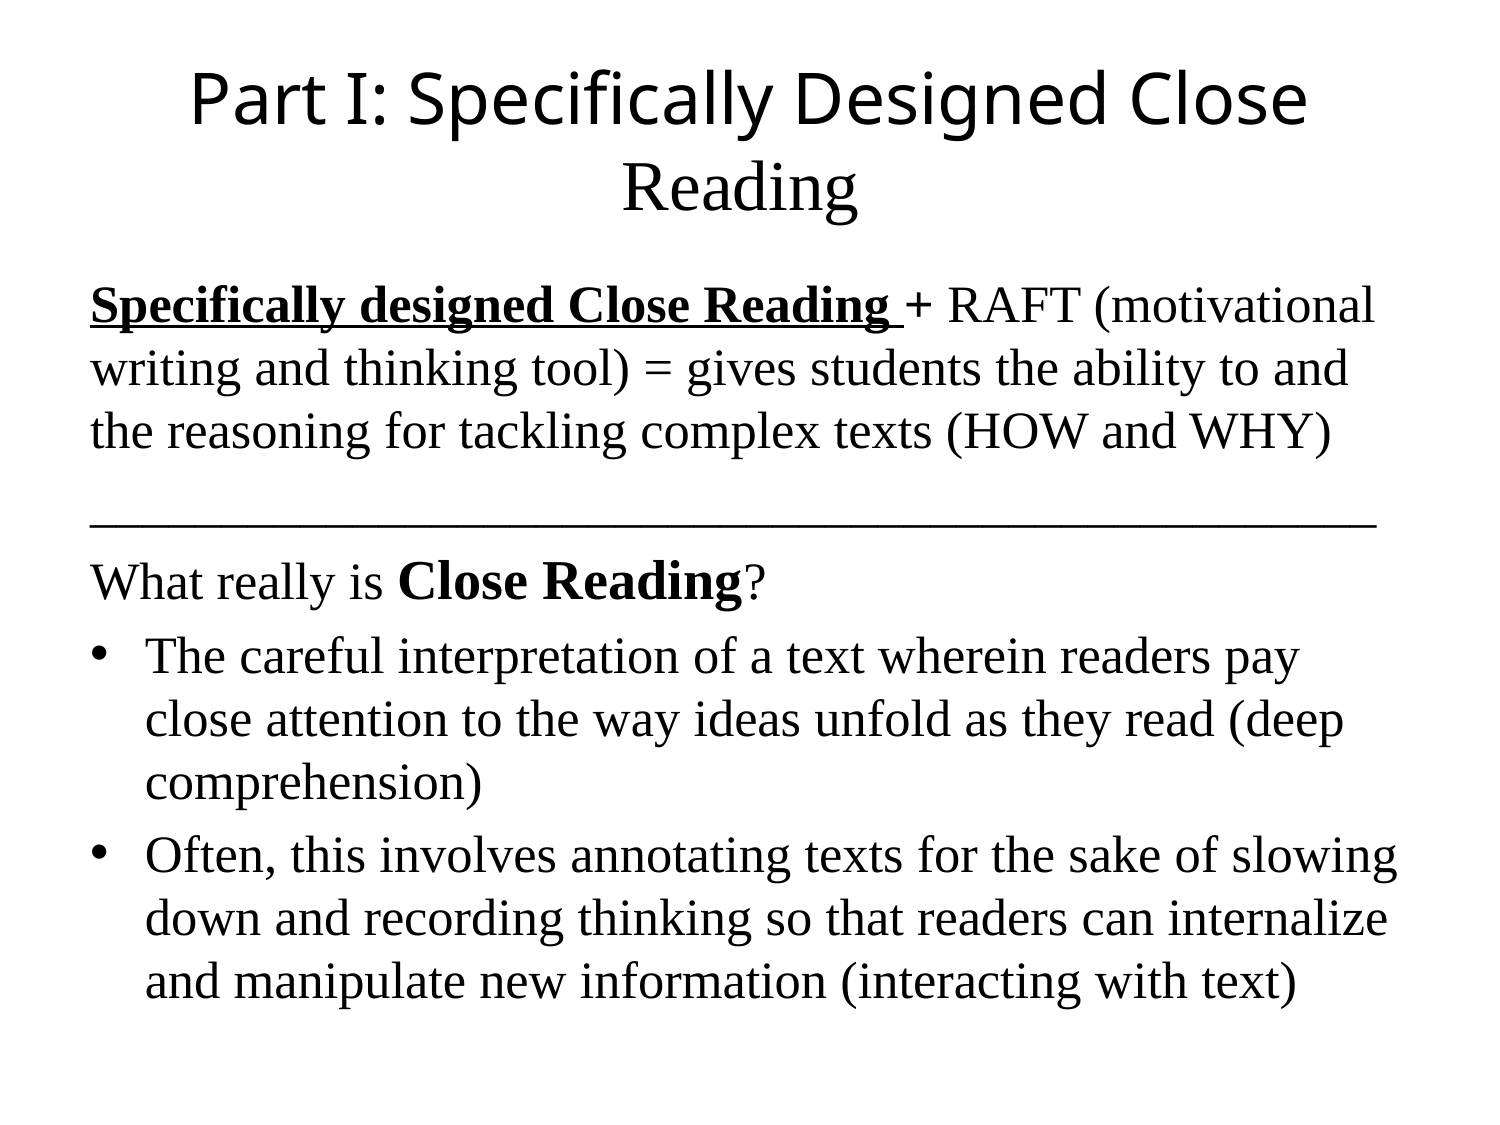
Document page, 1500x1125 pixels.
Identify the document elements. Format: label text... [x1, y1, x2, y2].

list Specifically designed Close Reading + RAFT (motivational writing and thinking tool) = gives students the ability to and the reasoning for tackling complex texts (HOW and WHY) _________________________________________________ What really is Close Reading? The careful interpretation of a text wherein readers pay close attention to the way ideas unfold as they read (deep comprehension) Often, this involves annotating texts for the sake of slowing down and recording thinking so that readers can internalize and manipulate new information (interacting with text) [75, 262, 1438, 1125]
title Part I: Specifically Designed Close Reading [75, 45, 1425, 233]
